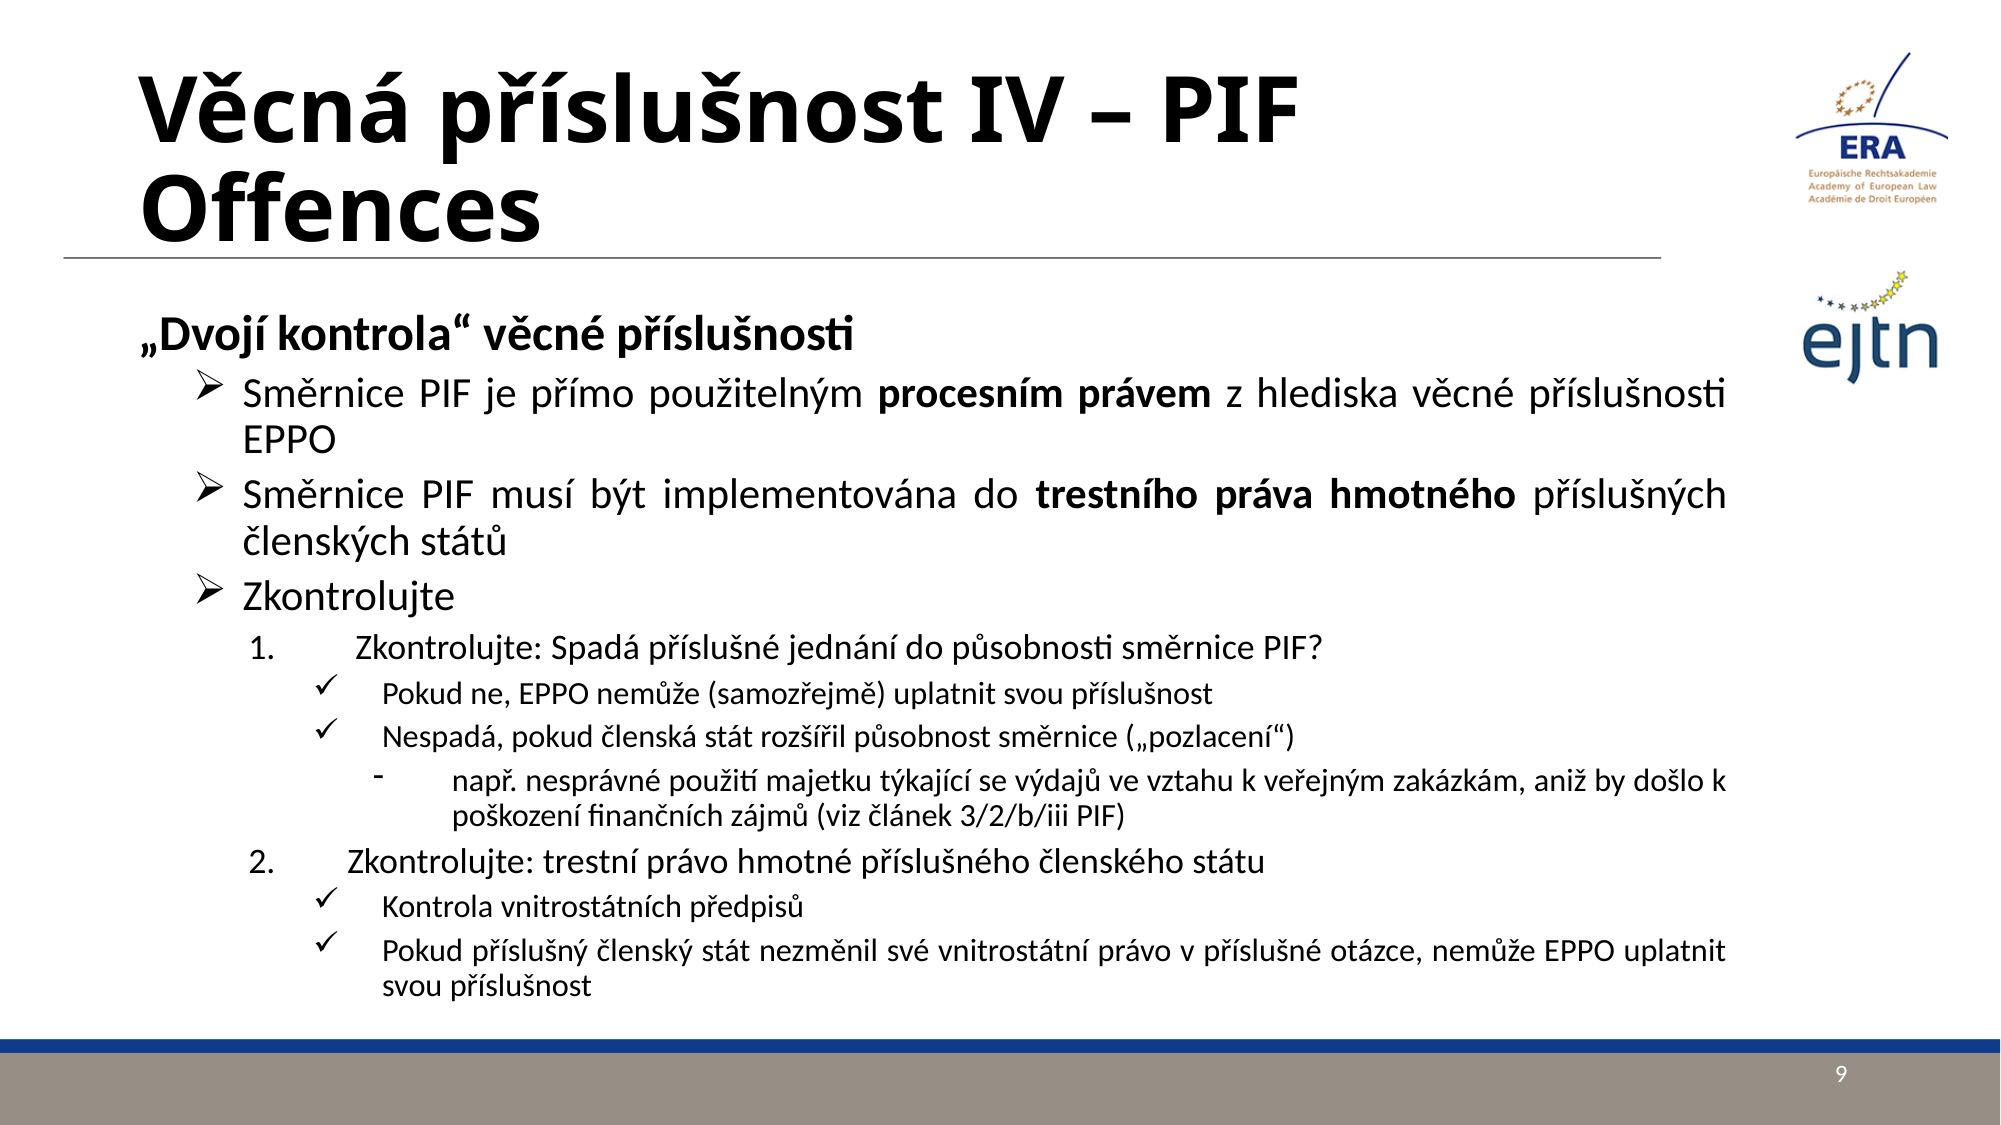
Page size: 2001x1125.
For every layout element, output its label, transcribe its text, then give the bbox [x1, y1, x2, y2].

list „Dvojí kontrola“ věcné příslušnosti Směrnice PIF je přímo použitelným procesním právem z hlediska věcné příslušnosti EPPO Směrnice PIF musí být implementována do trestního práva hmotného příslušných členských států Zkontrolujte Zkontrolujte: Spadá příslušné jednání do působnosti směrnice PIF? Pokud ne, EPPO nemůže (samozřejmě) uplatnit svou příslušnost Nespadá, pokud členská stát rozšířil působnost směrnice („pozlacení“) např. nesprávné použití majetku týkající se výdajů ve vztahu k veřejným zakázkám, aniž by došlo k poškození finančních zájmů (viz článek 3/2/b/iii PIF) Zkontrolujte: trestní právo hmotné příslušného členského státu Kontrola vnitrostátních předpisů Pokud příslušný členský stát nezměnil své vnitrostátní právo v příslušné otázce, nemůže EPPO uplatnit svou příslušnost [123, 299, 1743, 1014]
title Věcná příslušnost IV – PIF Offences [123, 53, 1743, 271]
slide_number 9 [1412, 1042, 1863, 1103]
picture [0, 0, 2001, 1125]
